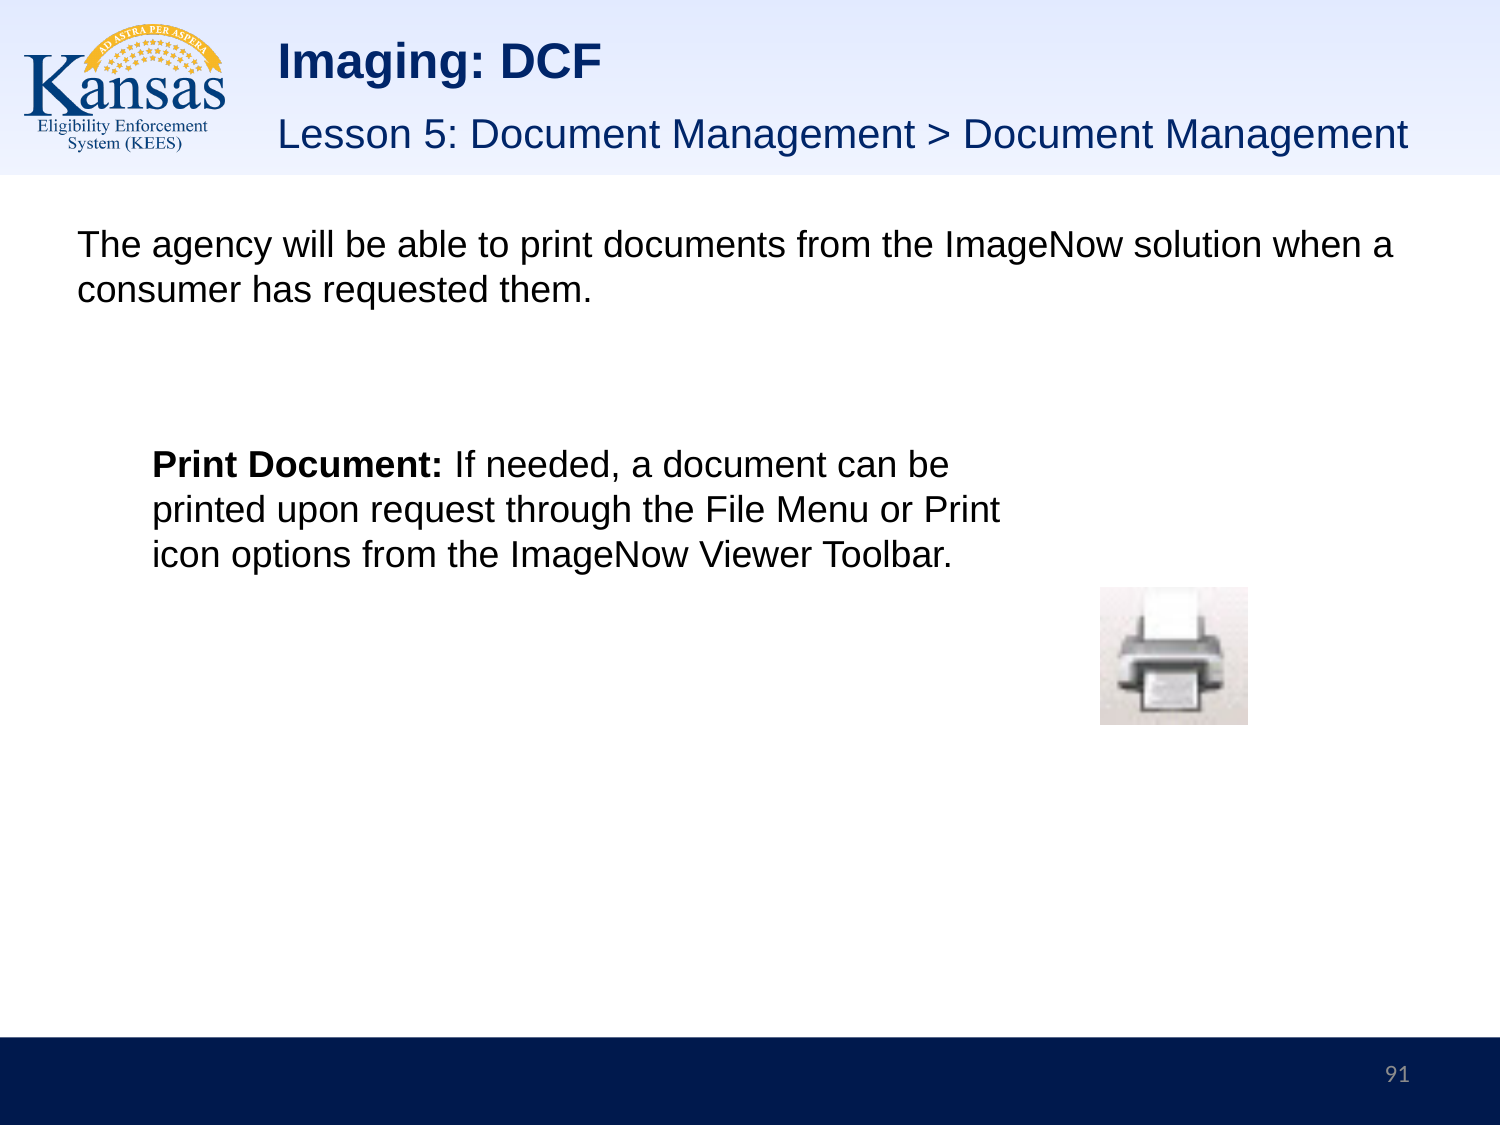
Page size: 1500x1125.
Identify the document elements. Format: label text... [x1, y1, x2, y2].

title Imaging: DCF [262, 11, 1425, 99]
picture [24, 24, 225, 154]
text_box The agency will be able to print documents from the ImageNow solution when a consumer has requested them. [62, 212, 1425, 318]
picture [1099, 587, 1248, 726]
slide_number 91 [1074, 1042, 1425, 1103]
text_box Lesson 5: Document Management > Document Management [262, 99, 1425, 175]
text_box Print Document: If needed, a document can be printed upon request through the File Menu or Print icon options from the ImageNow Viewer Toolbar. [137, 432, 1025, 583]
